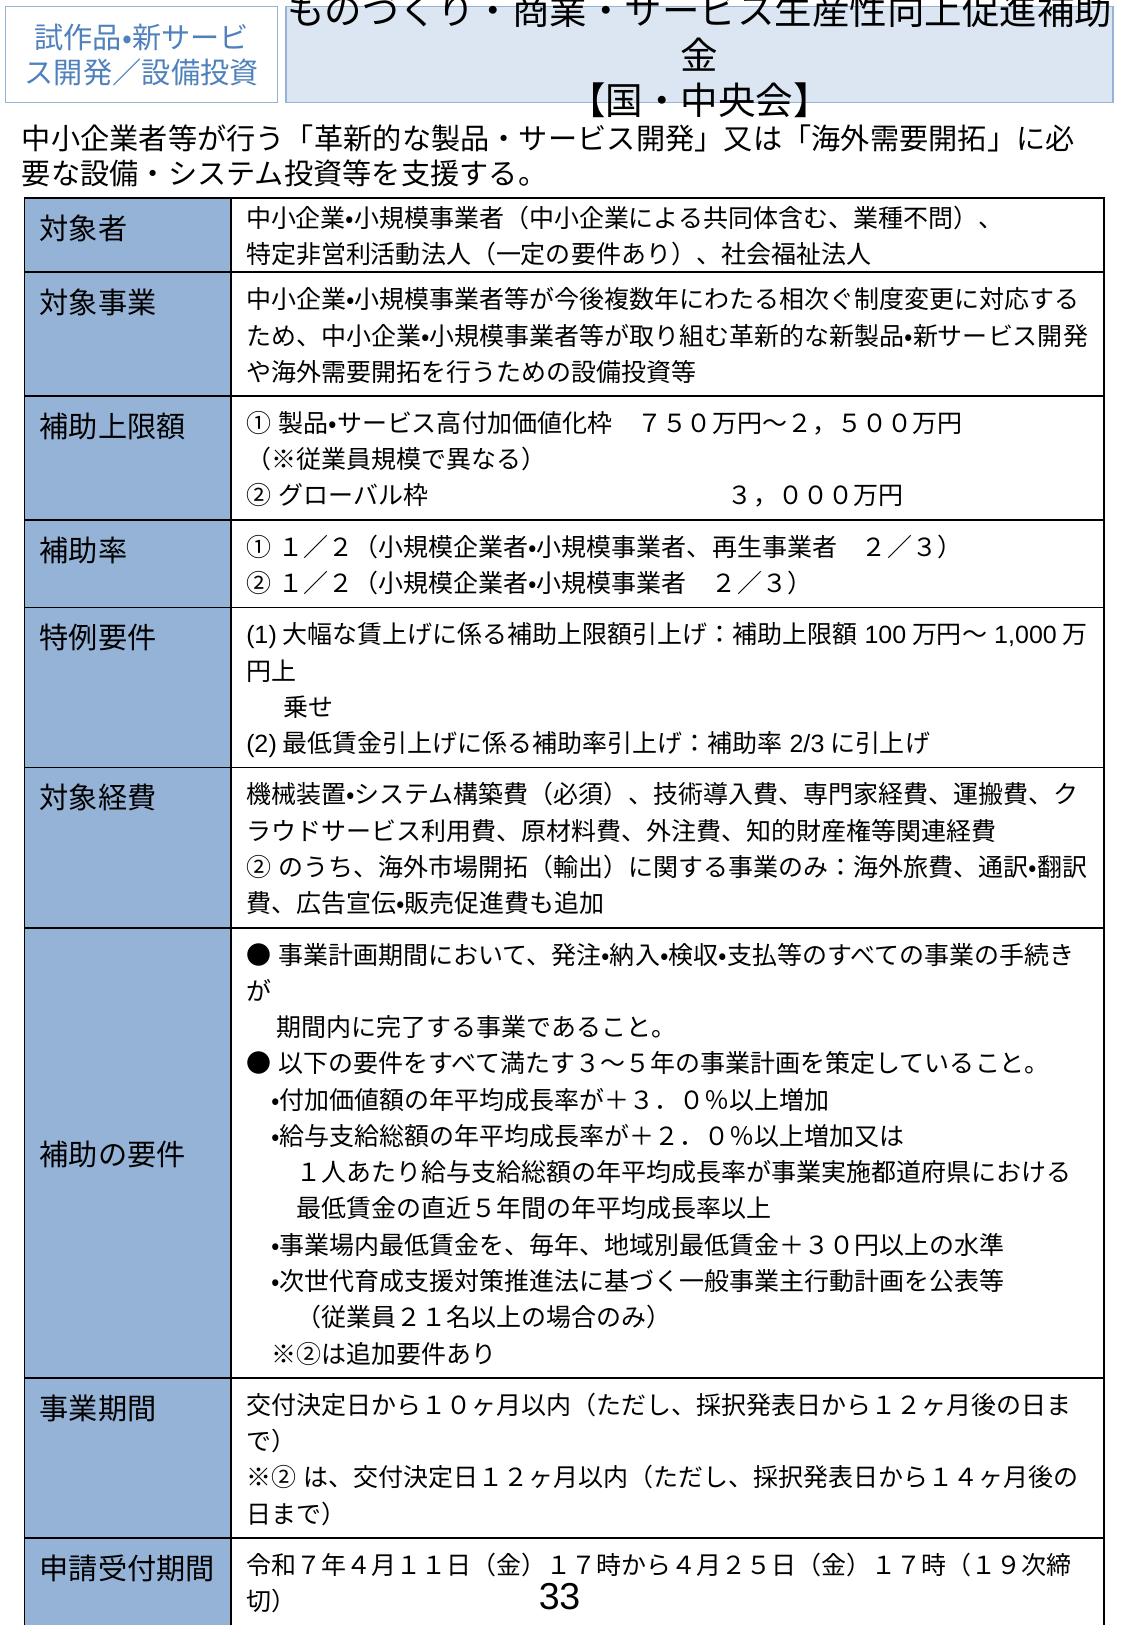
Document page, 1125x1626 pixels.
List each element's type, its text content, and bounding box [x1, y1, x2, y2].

table_cell (1)大幅な賃上げに係る補助上限額引上げ：補助上限額100万円～1,000万円上 乗せ (2)最低賃金引上げに係る補助率引上げ：補助率2/3に引上げ [232, 608, 1103, 767]
table_cell 事業期間 [25, 1379, 230, 1537]
table_cell 交付決定日から１０ヶ月以内（ただし、採択発表日から１２ヶ月後の日まで） ※②は、交付決定日１２ヶ月以内（ただし、採択発表日から１４ヶ月後の日まで） [232, 1379, 1103, 1537]
table_cell 対象経費 [25, 768, 230, 927]
text_box 試作品・新サービス開発／設備投資 [5, 6, 278, 103]
table_cell 補助の要件 [25, 929, 230, 1377]
table_cell ①１／２（小規模企業者・小規模事業者、再生事業者 ２／３） ②１／２（小規模企業者・小規模事業者 ２／３） [232, 521, 1103, 607]
table_header 対象者 [25, 199, 230, 271]
table_cell 機械装置・システム構築費（必須）、技術導入費、専門家経費、運搬費、クラウドサービス利用費、原材料費、外注費、知的財産権等関連経費 ②のうち、海外市場開拓（輸出）に関する事業のみ：海外旅費、通訳・翻訳費、広告宣伝・販売促進費も追加 [232, 768, 1103, 927]
table_cell 補助上限額 [25, 397, 230, 519]
table_cell 補助率 [25, 521, 230, 607]
table_cell 令和７年４月１１日（金）１７時から４月２５日（金）１７時（１９次締切） ※４月以降の締切は、随時、下記のものづくり補助金HPに公表されます。 [232, 1539, 1103, 1625]
table_header 中小企業・小規模事業者（中小企業による共同体含む、業種不問）、 特定非営利活動法人（一定の要件あり）、社会福祉法人 [232, 199, 1103, 271]
table_cell 対象事業 [25, 273, 230, 395]
table_cell ●事業計画期間において、発注・納入・検収・支払等のすべての事業の手続きが 期間内に完了する事業であること。 ●以下の要件をすべて満たす３～５年の事業計画を策定していること。 ・付加価値額の年平均成長率が＋３．０％以上増加 ・給与支給総額の年平均成長率が＋２．０％以上増加又は １人あたり給与支給総額の年平均成長率が事業実施都道府県における 最低賃金の直近５年間の年平均成長率以上 ・事業場内最低賃金を、毎年、地域別最低賃金＋３０円以上の水準 ・次世代育成支援対策推進法に基づく一般事業主行動計画を公表等 （従業員２１名以上の場合のみ） ※②は追加要件あり [232, 929, 1103, 1377]
table_cell 中小企業・小規模事業者等が今後複数年にわたる相次ぐ制度変更に対応するため、中小企業・小規模事業者等が取り組む革新的な新製品・新サービス開発や海外需要開拓を行うための設備投資等 [232, 273, 1103, 395]
text_box 中小企業者等が行う「革新的な製品・サービス開発」又は「海外需要開拓」に必要な設備・システム投資等を支援する。 [7, 112, 1112, 198]
table_cell 申請受付期間 [25, 1539, 230, 1625]
table_cell ①製品・サービス高付加価値化枠 ７５０万円～２，５００万円 （※従業員規模で異なる） ②グローバル枠 ３，０００万円 [232, 397, 1103, 519]
text_box 33 [512, 1564, 607, 1625]
table_cell 特例要件 [25, 608, 230, 767]
title ものづくり・商業・サービス生産性向上促進補助金 【国・中央会】 [285, 6, 1114, 103]
